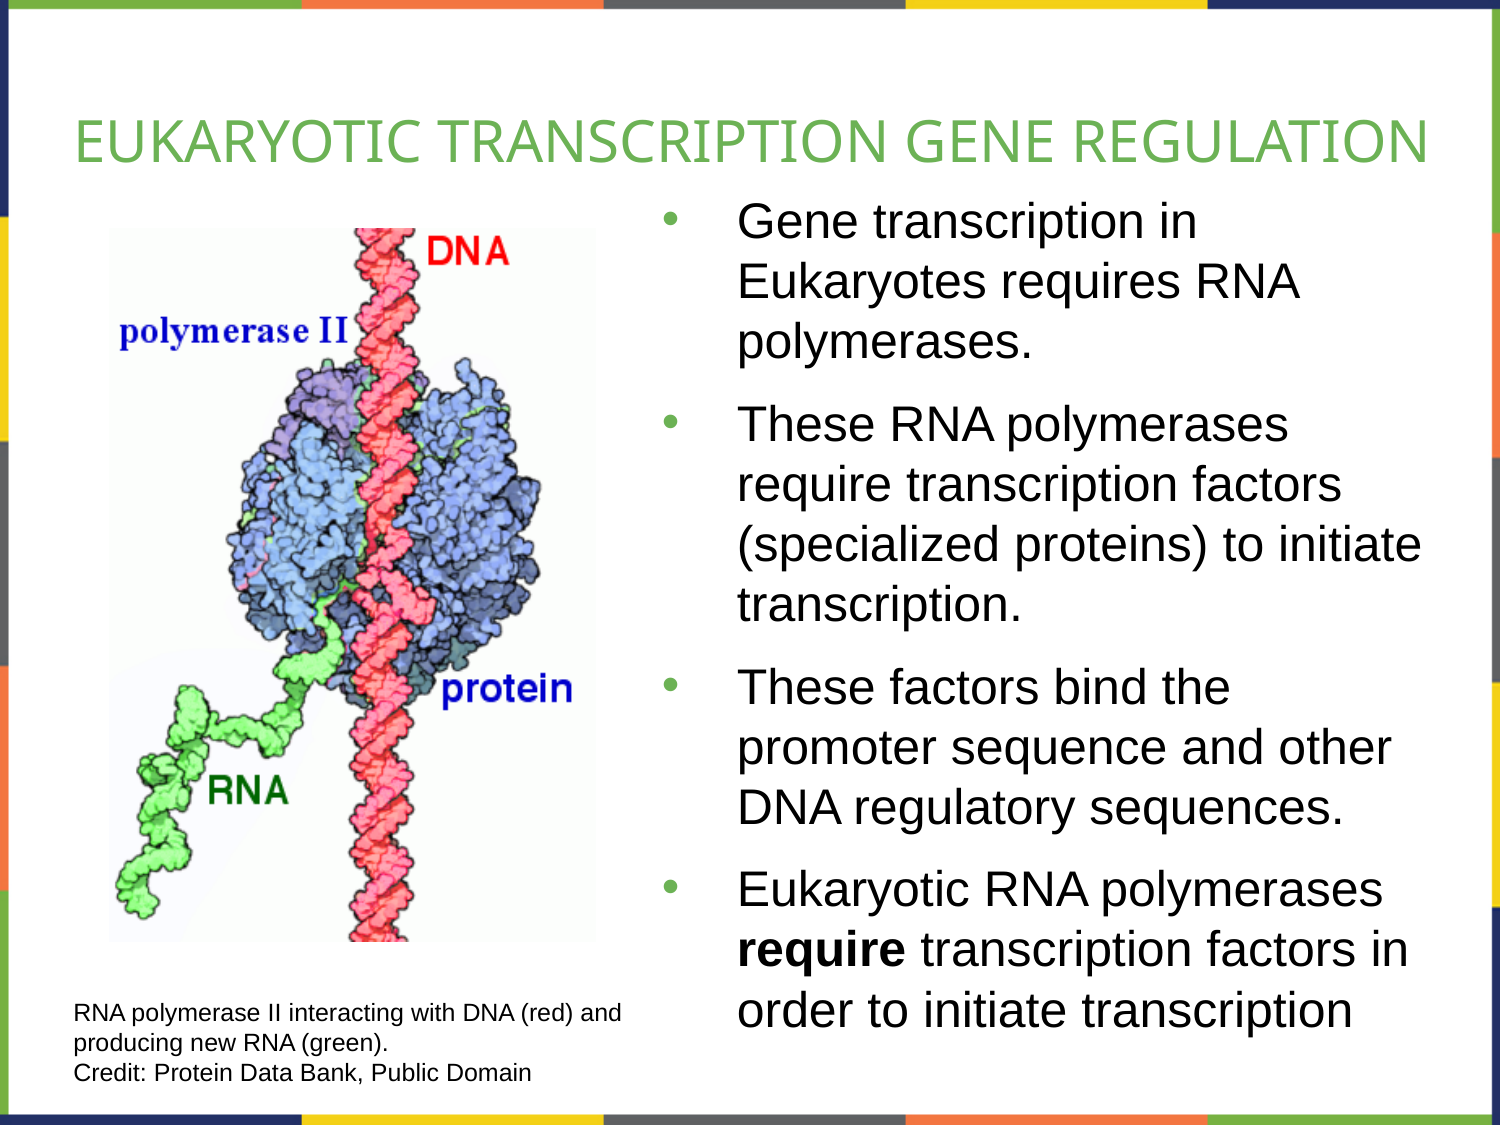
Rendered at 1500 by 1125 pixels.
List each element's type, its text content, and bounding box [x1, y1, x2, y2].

text_box RNA polymerase II interacting with DNA (red) and producing new RNA (green). Credit: Protein Data Bank, Public Domain [58, 989, 700, 1096]
picture [0, 0, 1500, 1125]
list Gene transcription in Eukaryotes requires RNA polymerases. These RNA polymerases require transcription factors (specialized proteins) to initiate transcription. These factors bind the promoter sequence and other DNA regulatory sequences. Eukaryotic RNA polymerases require transcription factors in order to initiate transcription [646, 182, 1447, 1086]
title EUKARYOTIC TRANSCRIPTION GENE REGULATION [58, 27, 1500, 182]
